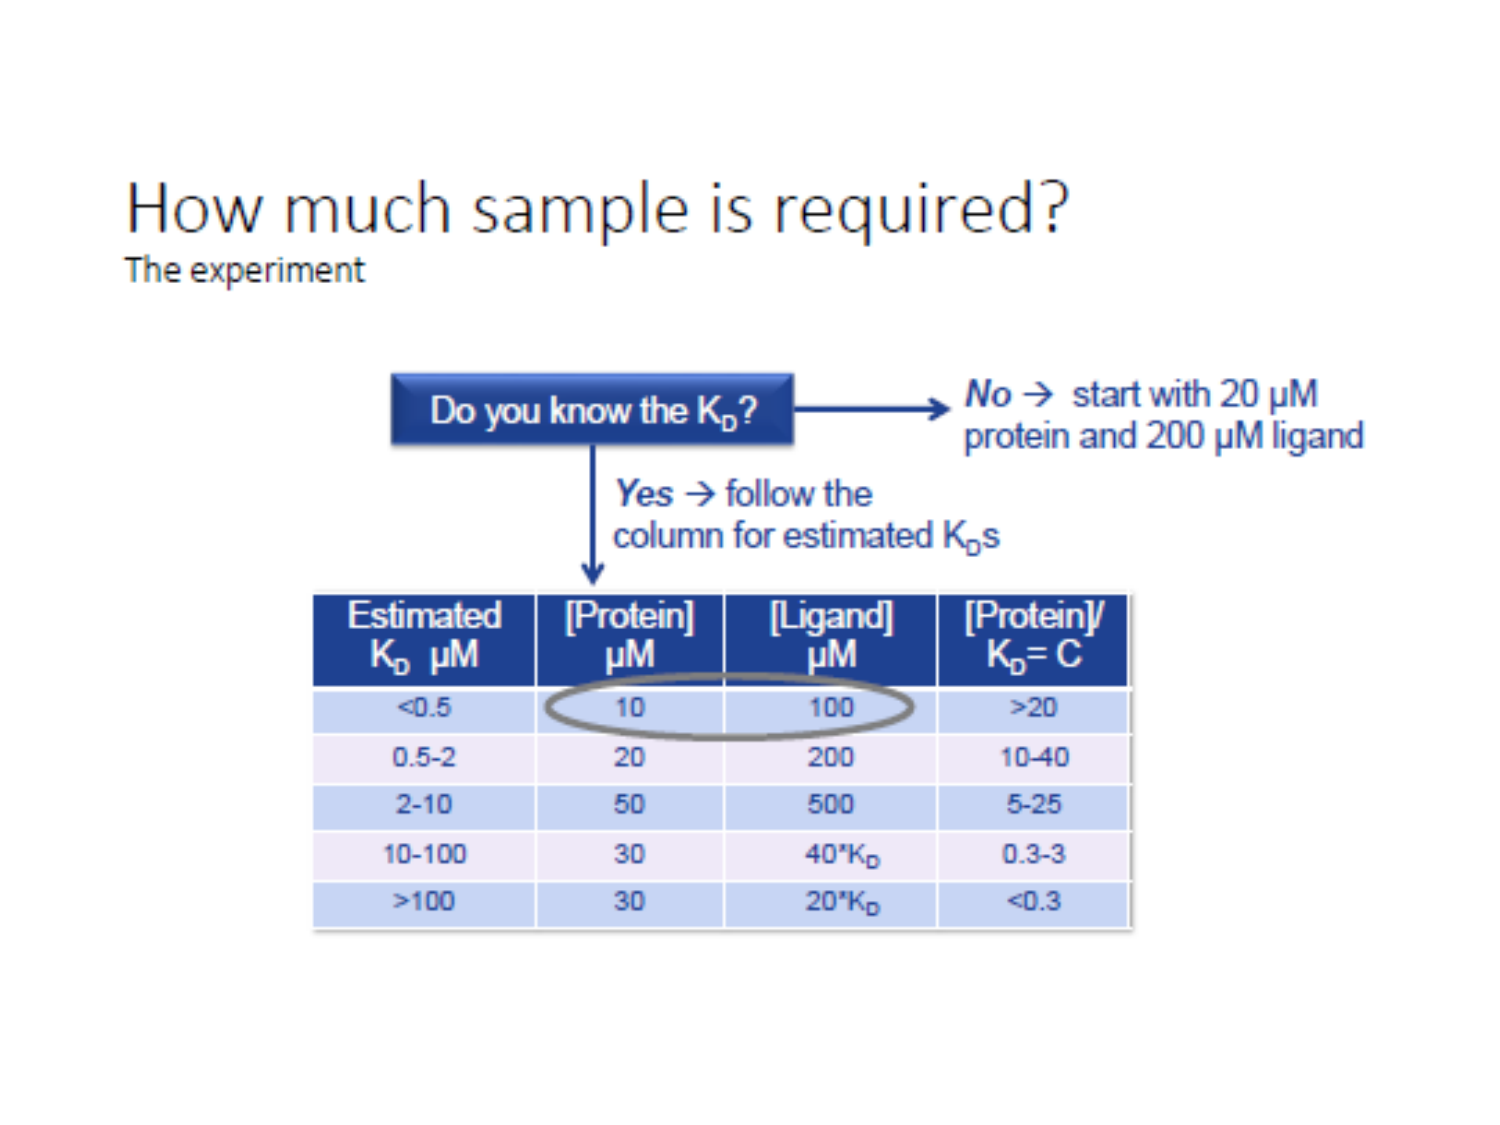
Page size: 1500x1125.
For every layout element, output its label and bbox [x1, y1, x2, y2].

picture [112, 163, 1388, 961]
